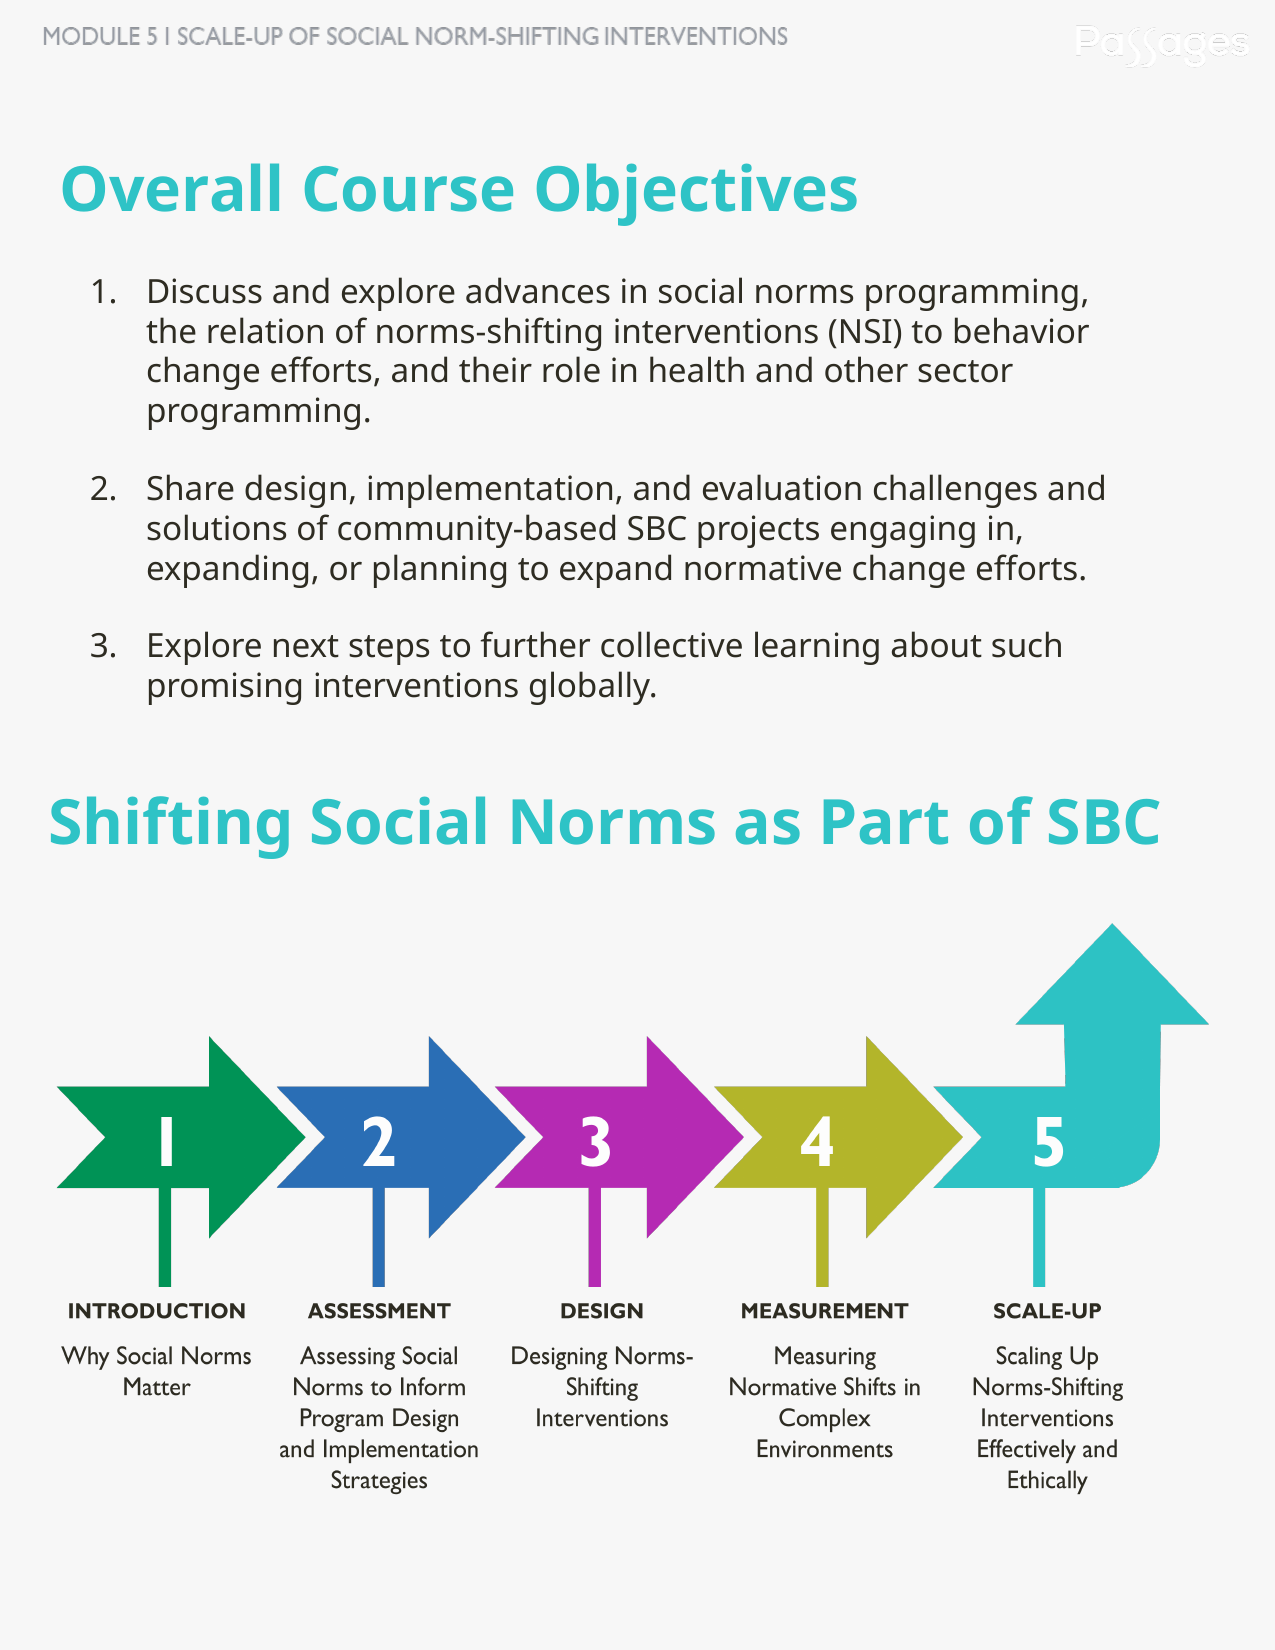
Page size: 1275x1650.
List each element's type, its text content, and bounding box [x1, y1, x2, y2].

picture [44, 923, 1210, 1510]
text_box Discuss and explore advances in social norms programming, the relation of norms-shifting interventions (NSI) to behavior change efforts, and their role in health and other sector programming. Share design, implementation, and evaluation challenges and solutions of community-based SBC projects engaging in, expanding, or planning to expand normative change efforts. Explore next steps to further collective learning about such promising interventions globally. [75, 262, 1163, 712]
text_box Shifting Social Norms as Part of SBC [33, 783, 1195, 866]
picture [19, 13, 852, 66]
picture [1069, 10, 1256, 76]
list Overall Course Objectives [45, 150, 1108, 238]
